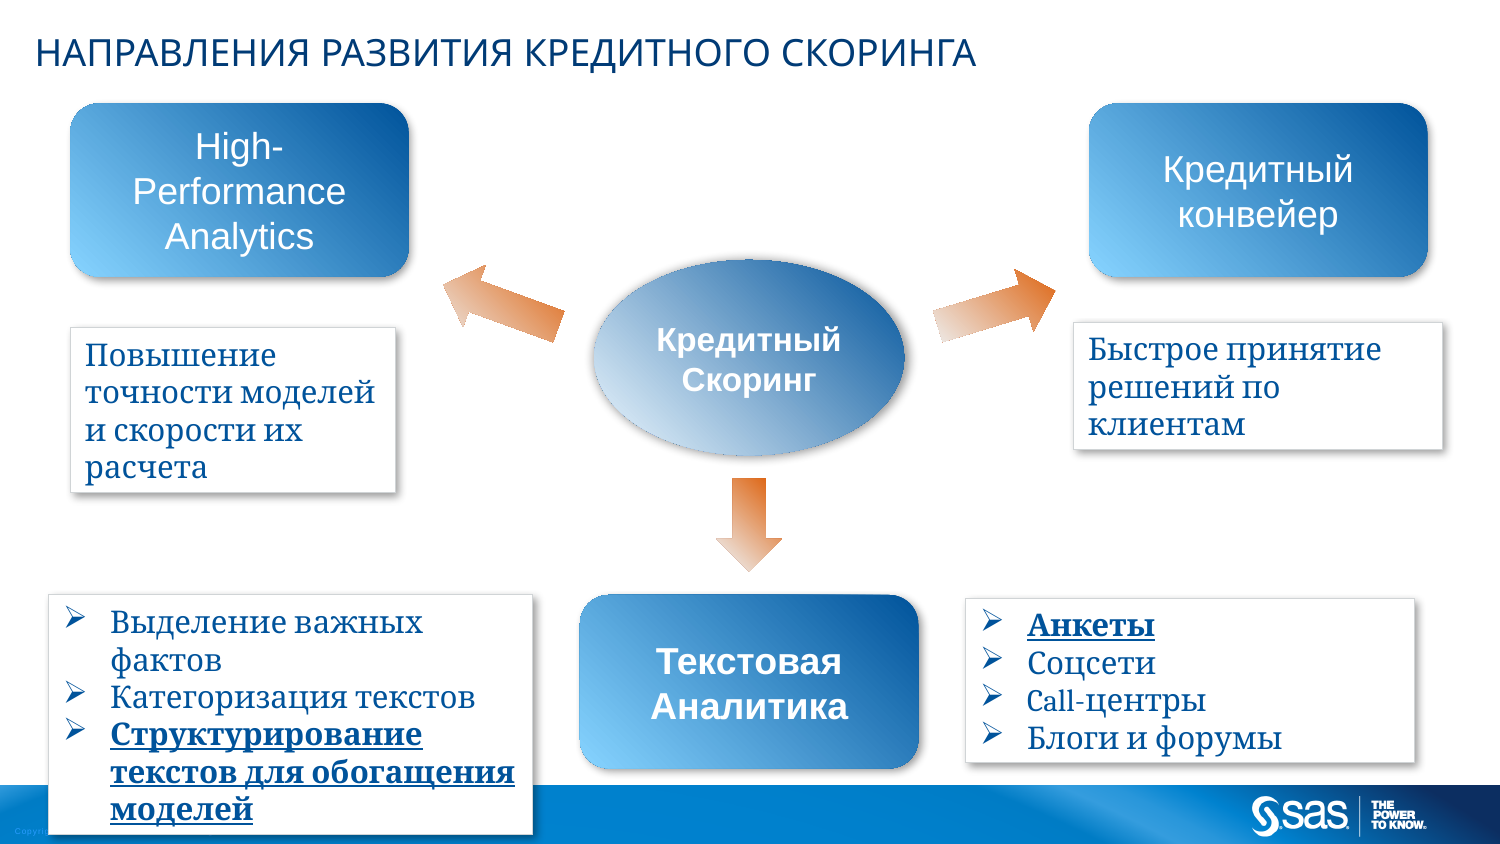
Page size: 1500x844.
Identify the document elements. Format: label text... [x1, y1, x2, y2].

text_box High-Performance Analytics [68, 101, 411, 279]
text_box Текстовая Аналитика [577, 592, 921, 771]
text_box Направления развития кредитного скоринга [19, 20, 1429, 81]
text_box Кредитный Скоринг [591, 257, 907, 458]
text_box Анкеты Соцсети Call-центры Блоги и форумы [965, 598, 1415, 763]
text_box Быстрое принятие решений по клиентам [1073, 322, 1443, 450]
text_box Кредитный конвейер [1086, 101, 1430, 279]
text_box Повышение точности моделей и скорости их расчета [70, 327, 396, 493]
picture [0, 785, 1500, 844]
text_box [931, 267, 1058, 345]
text_box [714, 476, 784, 574]
text_box Выделение важных фактов Категоризация текстов Структурирование текстов для обогащения моделей [48, 594, 533, 835]
text_box [441, 263, 567, 345]
